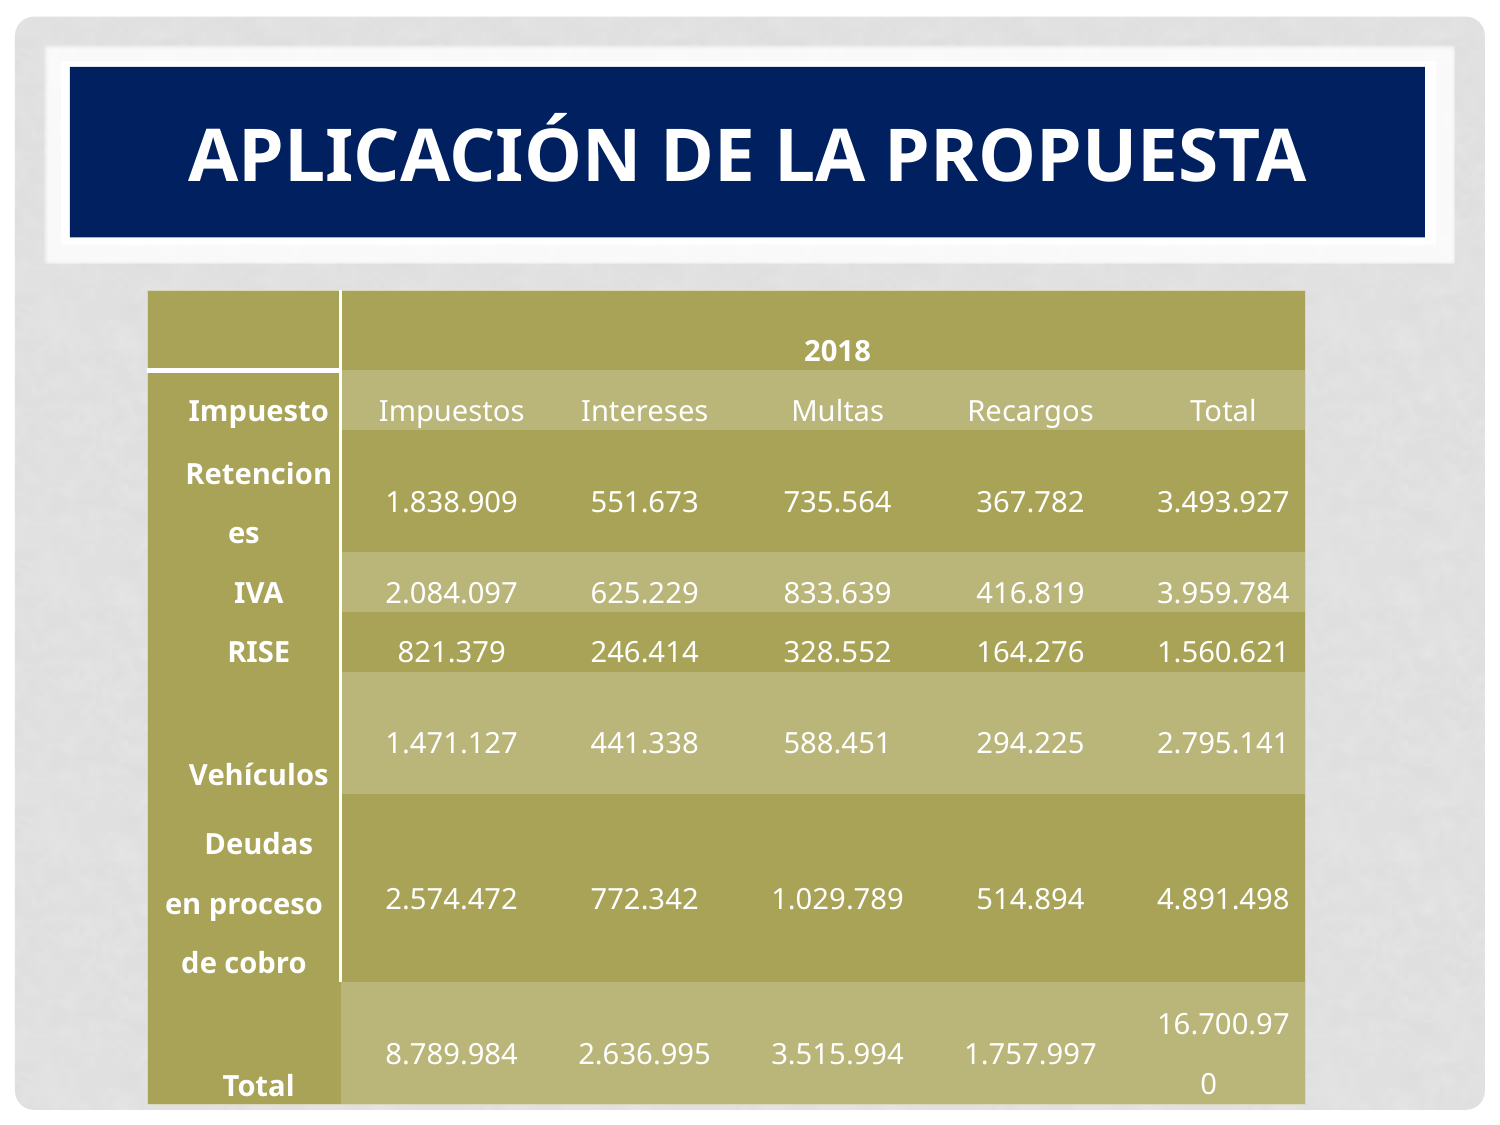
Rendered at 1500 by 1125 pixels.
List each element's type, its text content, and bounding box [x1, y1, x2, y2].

table_cell 2.084.097 [342, 552, 533, 612]
table_cell 246.414 [533, 612, 726, 672]
table_cell 551.673 [533, 430, 726, 552]
table_cell 1.560.621 [1112, 612, 1305, 672]
table_cell 367.782 [919, 430, 1112, 552]
table_cell 8.789.984 [341, 982, 533, 1104]
table_cell 164.276 [919, 612, 1112, 672]
table_cell 588.451 [726, 672, 919, 794]
table_cell 441.338 [533, 672, 726, 794]
table_cell 3.959.784 [1112, 552, 1305, 612]
table_cell Multas [726, 370, 919, 430]
table_cell 1.471.127 [342, 672, 533, 794]
table_header [148, 291, 339, 368]
table_cell RISE [148, 612, 339, 672]
table_cell Intereses [533, 370, 726, 430]
table_cell 1.838.909 [342, 430, 533, 552]
table_cell 833.639 [726, 552, 919, 612]
table_cell Impuesto [148, 373, 339, 430]
table_cell 3.515.994 [726, 982, 919, 1104]
table_cell 2.795.141 [1112, 672, 1305, 794]
table_cell Total [148, 982, 341, 1104]
table_cell 1.029.789 [726, 794, 919, 982]
table_cell 625.229 [533, 552, 726, 612]
table_cell 821.379 [342, 612, 533, 672]
table_cell 328.552 [726, 612, 919, 672]
table_cell 294.225 [919, 672, 1112, 794]
table_cell 2.574.472 [342, 794, 533, 982]
table_cell 2.636.995 [533, 982, 726, 1104]
table_cell 514.894 [919, 794, 1112, 982]
table_cell Vehículos [148, 672, 339, 794]
table_cell 735.564 [726, 430, 919, 552]
table_cell 16.700.970 [1112, 982, 1305, 1104]
title Aplicación de la propuesta [69, 66, 1425, 238]
table_cell Impuestos [342, 370, 533, 430]
table_cell IVA [148, 552, 339, 612]
table_cell 4.891.498 [1112, 794, 1305, 982]
table_cell Total [1112, 370, 1305, 430]
table_cell Recargos [919, 370, 1112, 430]
table_cell Retenciones [148, 430, 339, 552]
table_cell 416.819 [919, 552, 1112, 612]
table_cell Deudas en proceso de cobro [148, 794, 339, 982]
table_cell 772.342 [533, 794, 726, 982]
table_header 2018 [342, 291, 1305, 370]
table_cell 1.757.997 [919, 982, 1112, 1104]
table_cell 3.493.927 [1112, 430, 1305, 552]
